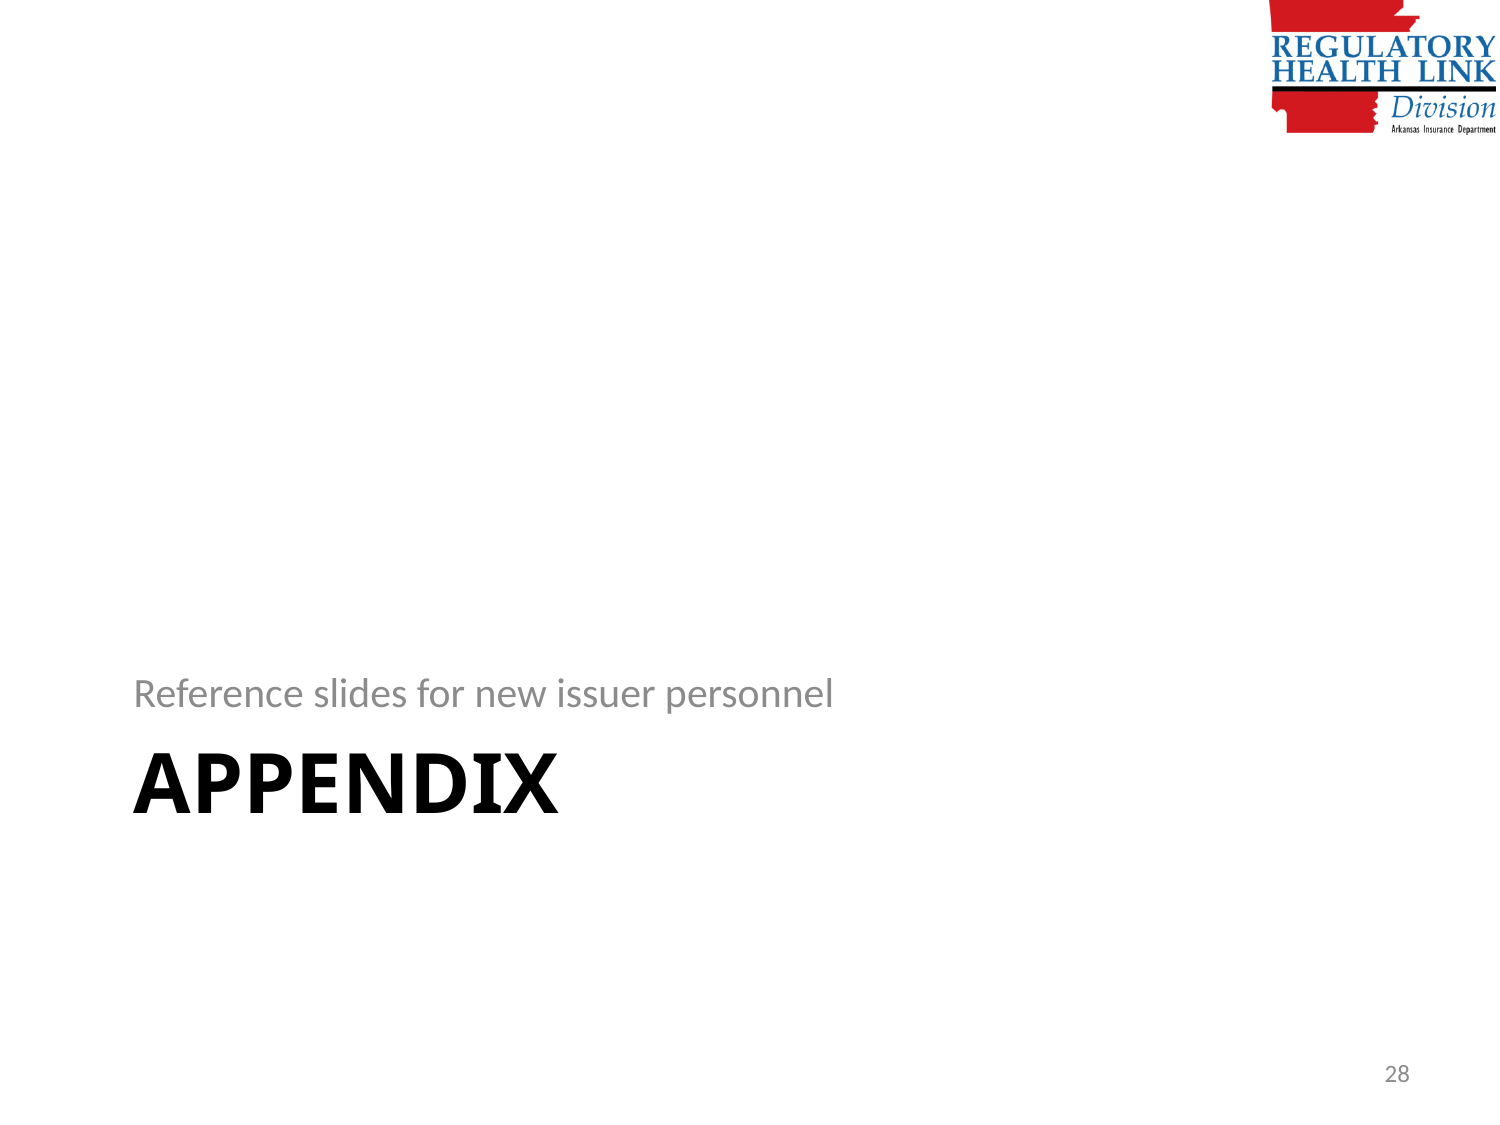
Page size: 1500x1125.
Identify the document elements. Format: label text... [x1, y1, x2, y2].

slide_number 28 [1074, 1042, 1425, 1103]
title Appendix [118, 723, 1394, 947]
picture [1269, 0, 1496, 135]
list Reference slides for new issuer personnel [118, 476, 1394, 723]
